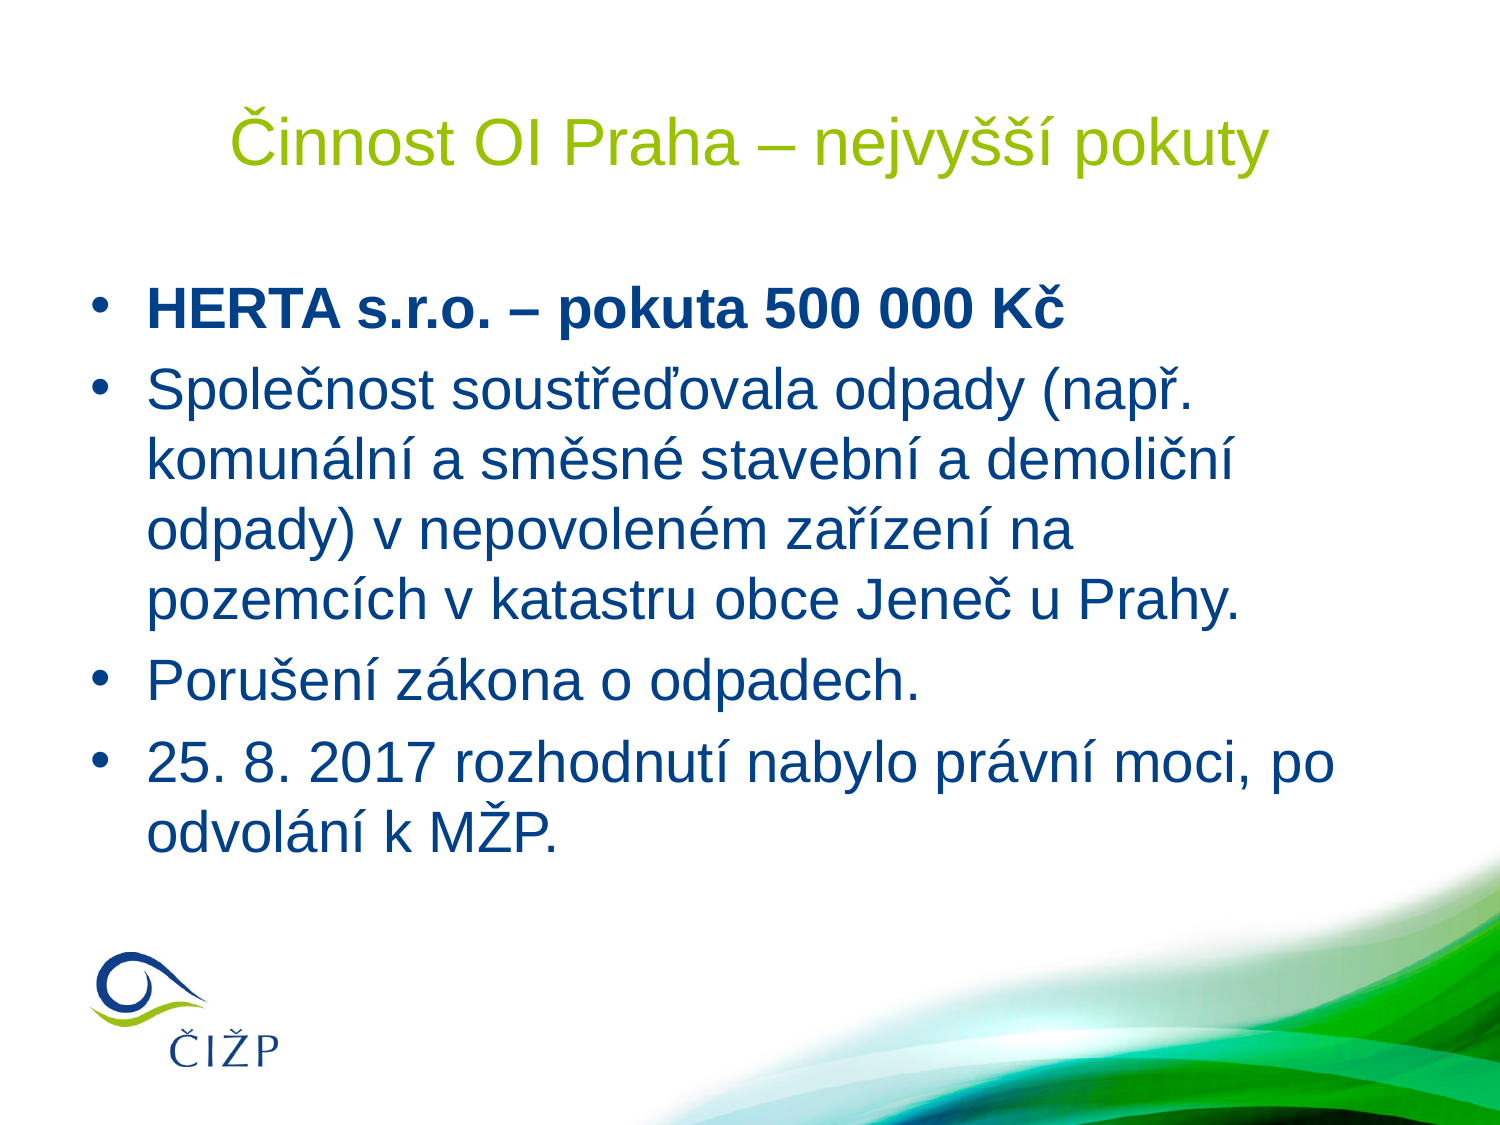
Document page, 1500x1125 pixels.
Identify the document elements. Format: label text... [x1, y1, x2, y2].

picture [88, 838, 1500, 1125]
title Činnost OI Praha – nejvyšší pokuty [75, 45, 1425, 233]
list HERTA s.r.o. – pokuta 500 000 Kč Společnost soustřeďovala odpady (např. komunální a směsné stavební a demoliční odpady) v nepovoleném zařízení na pozemcích v katastru obce Jeneč u Prahy. Porušení zákona o odpadech. 25. 8. 2017 rozhodnutí nabylo právní moci, po odvolání k MŽP. [75, 262, 1376, 1005]
